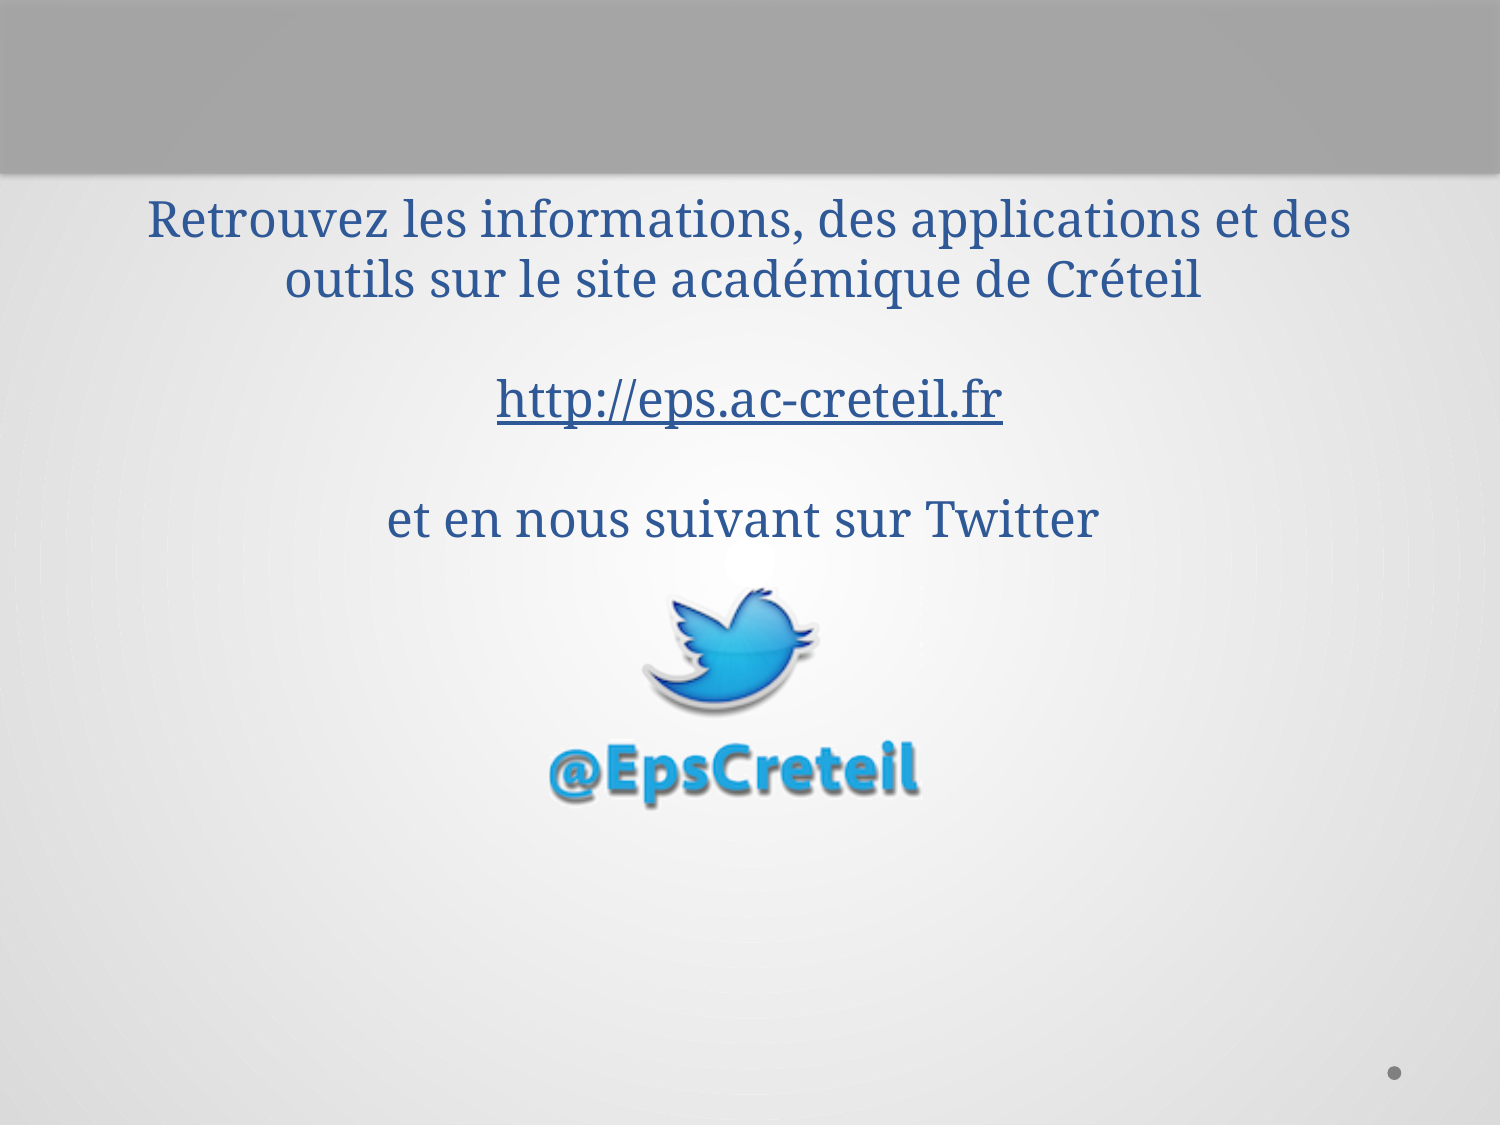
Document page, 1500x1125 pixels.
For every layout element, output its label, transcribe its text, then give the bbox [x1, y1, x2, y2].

title Retrouvez les informations, des applications et des outils sur le site académique de Créteil http://eps.ac-creteil.fr et en nous suivant sur Twitter [112, 184, 1388, 555]
picture [549, 586, 923, 819]
